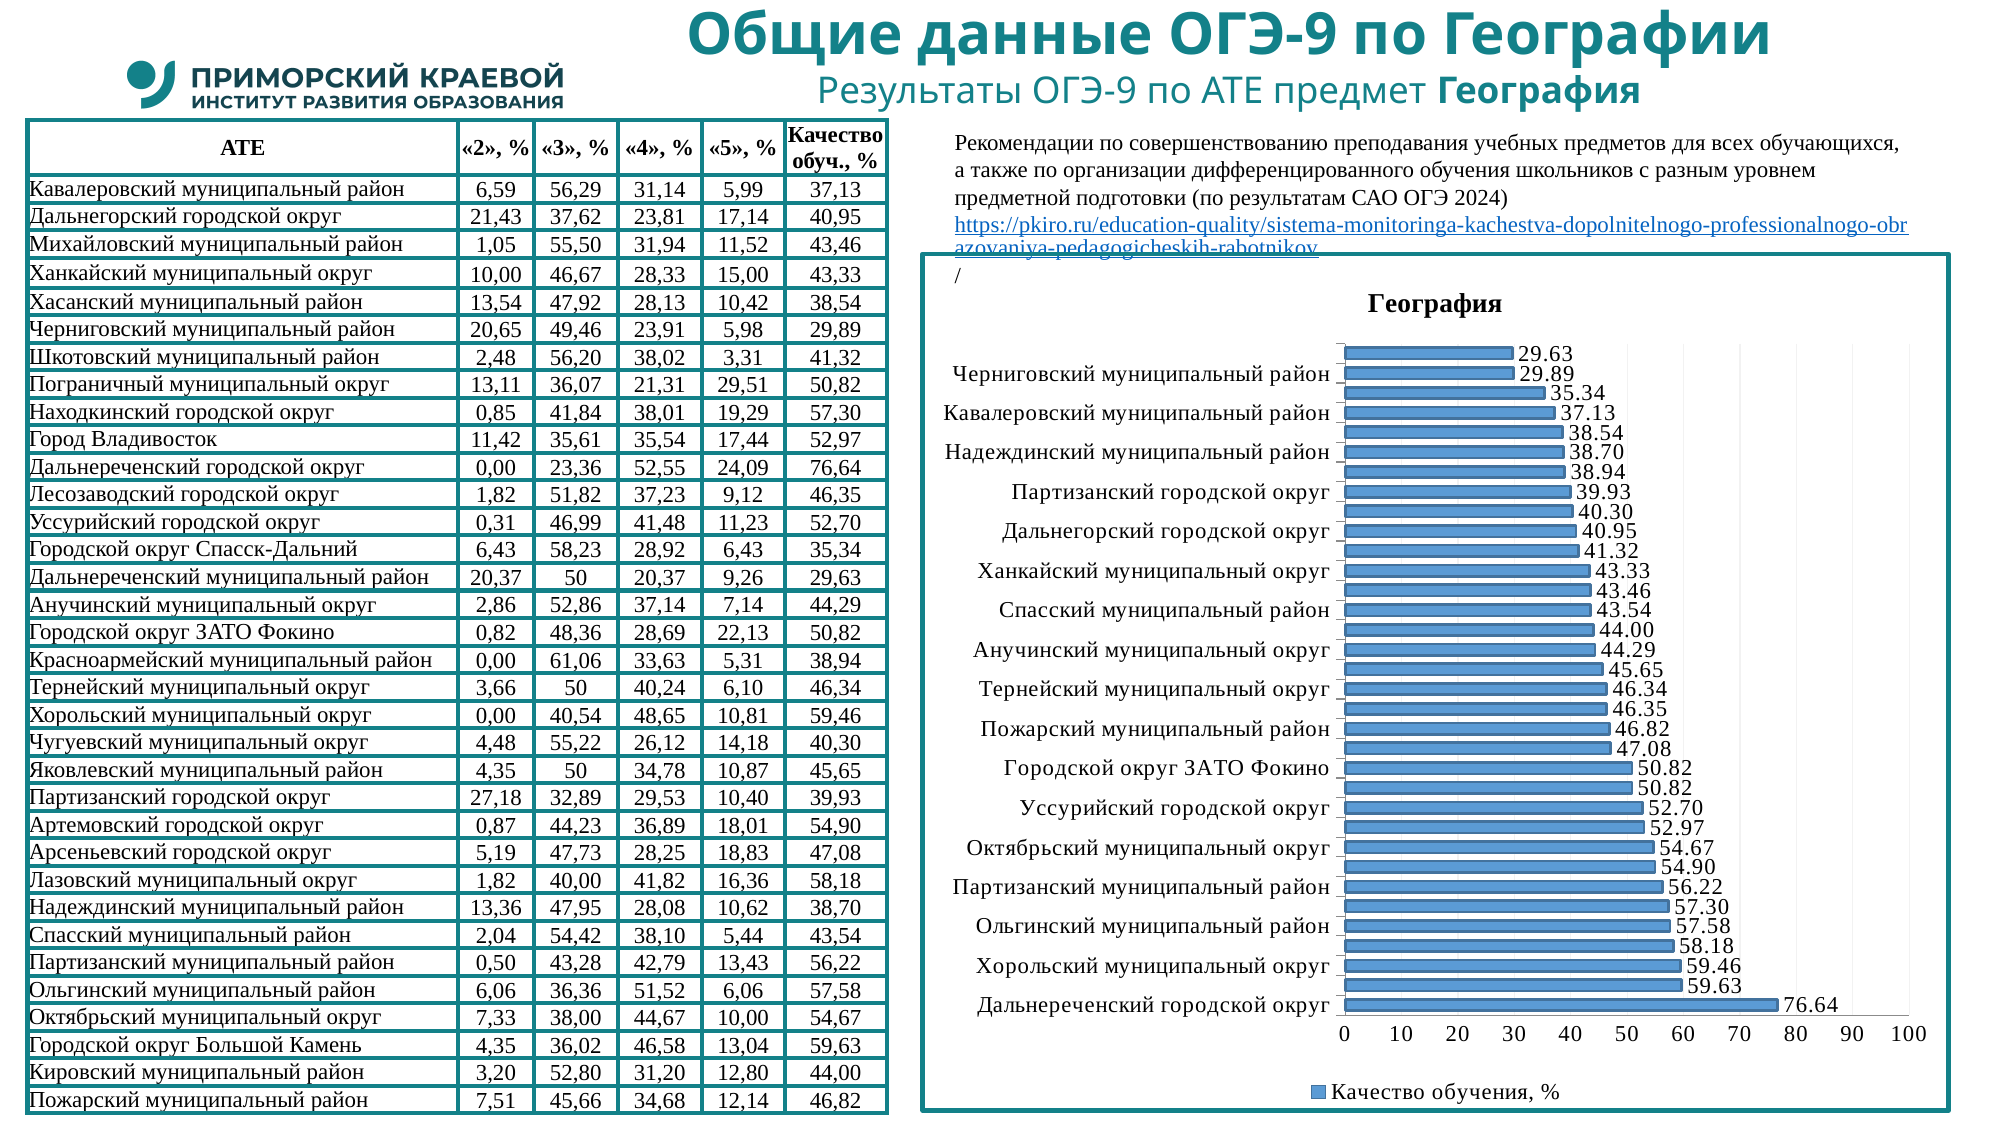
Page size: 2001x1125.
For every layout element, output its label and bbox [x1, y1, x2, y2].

text_box [671, 0, 1788, 74]
table_cell [30, 1060, 456, 1084]
table_cell [30, 565, 456, 588]
table_cell [704, 978, 783, 1001]
table_cell [787, 317, 885, 341]
table_cell [620, 703, 700, 726]
table_cell [30, 868, 456, 891]
table_header [30, 122, 456, 173]
table_cell [536, 177, 616, 201]
table_cell [30, 895, 456, 919]
table_cell [536, 813, 616, 836]
table_cell [704, 232, 783, 256]
table_cell [704, 1005, 783, 1029]
table_cell [30, 813, 456, 836]
table_header [704, 122, 783, 173]
table_cell [704, 840, 783, 864]
table_cell [536, 703, 616, 726]
table_cell [620, 482, 700, 506]
table_cell [460, 565, 532, 588]
table_cell [620, 400, 700, 423]
table_cell [460, 593, 532, 616]
table_cell [536, 400, 616, 423]
table_cell [620, 730, 700, 754]
table_cell [704, 317, 783, 341]
table_cell [787, 177, 885, 201]
table_cell [30, 840, 456, 864]
table_cell [787, 620, 885, 644]
table_cell [787, 758, 885, 781]
table_cell [30, 1033, 456, 1056]
table_cell [620, 675, 700, 699]
table_cell [620, 868, 700, 891]
table_cell [787, 345, 885, 368]
table_cell [536, 260, 616, 286]
table_cell [620, 455, 700, 478]
table_cell [536, 758, 616, 781]
table_cell [704, 290, 783, 313]
table_cell [704, 950, 783, 974]
table_cell [620, 565, 700, 588]
table_cell [460, 703, 532, 726]
table_cell [30, 730, 456, 754]
table_cell [620, 648, 700, 671]
table_cell [787, 537, 885, 561]
table_cell [704, 205, 783, 228]
table_cell [460, 232, 532, 256]
table_cell [787, 813, 885, 836]
table_cell [620, 290, 700, 313]
table_cell [30, 593, 456, 616]
table_cell [460, 648, 532, 671]
table_cell [620, 427, 700, 451]
table_cell [704, 813, 783, 836]
table_cell [460, 758, 532, 781]
table_cell [460, 290, 532, 313]
table_cell [787, 978, 885, 1001]
table_cell [460, 868, 532, 891]
table_cell [536, 455, 616, 478]
table_cell [30, 205, 456, 228]
table_cell [787, 950, 885, 974]
table_cell [460, 1005, 532, 1029]
picture [0, 0, 2000, 1125]
table_cell [30, 703, 456, 726]
table_cell [536, 345, 616, 368]
chart [920, 251, 1951, 1113]
table_cell [30, 400, 456, 423]
table_cell [620, 840, 700, 864]
table_cell [787, 840, 885, 864]
table_cell [460, 840, 532, 864]
table_cell [536, 950, 616, 974]
table_cell [704, 427, 783, 451]
table_cell [787, 510, 885, 533]
table_cell [704, 565, 783, 588]
table_cell [704, 648, 783, 671]
table_cell [620, 758, 700, 781]
table_cell [787, 1060, 885, 1084]
table_cell [704, 675, 783, 699]
table_cell [787, 400, 885, 423]
table_cell [30, 1088, 456, 1111]
table_cell [460, 427, 532, 451]
table_cell [620, 1088, 700, 1111]
table_cell [620, 895, 700, 919]
table_cell [460, 455, 532, 478]
table_cell [536, 1060, 616, 1084]
table_cell [460, 260, 532, 286]
table_cell [620, 1060, 700, 1084]
table_cell [620, 317, 700, 341]
table_cell [30, 675, 456, 699]
table_cell [787, 593, 885, 616]
table_cell [30, 455, 456, 478]
table_cell [536, 1005, 616, 1029]
table_cell [460, 923, 532, 946]
table_cell [536, 537, 616, 561]
table_cell [30, 260, 456, 286]
table_cell [536, 1088, 616, 1111]
table_cell [460, 537, 532, 561]
table_cell [536, 785, 616, 809]
table_cell [787, 730, 885, 754]
table_cell [704, 1088, 783, 1111]
table_cell [30, 785, 456, 809]
table_cell [787, 868, 885, 891]
table_cell [704, 758, 783, 781]
table_cell [787, 1033, 885, 1056]
table_cell [536, 427, 616, 451]
table_cell [787, 372, 885, 396]
table_cell [787, 923, 885, 946]
table_header [787, 122, 885, 173]
table_cell [620, 537, 700, 561]
table_cell [460, 813, 532, 836]
table_cell [460, 730, 532, 754]
table_cell [460, 978, 532, 1001]
table_cell [787, 565, 885, 588]
table_cell [704, 1033, 783, 1056]
table_cell [620, 232, 700, 256]
table_cell [460, 785, 532, 809]
table_cell [704, 703, 783, 726]
table_cell [536, 895, 616, 919]
table_cell [30, 923, 456, 946]
table_cell [620, 177, 700, 201]
table_cell [620, 593, 700, 616]
table_cell [620, 813, 700, 836]
table_cell [536, 372, 616, 396]
table_cell [536, 482, 616, 506]
table_cell [787, 260, 885, 286]
table_cell [704, 455, 783, 478]
table_cell [704, 923, 783, 946]
table_cell [704, 593, 783, 616]
table_cell [30, 427, 456, 451]
table_cell [460, 372, 532, 396]
table_cell [787, 648, 885, 671]
table_cell [704, 345, 783, 368]
table_cell [704, 895, 783, 919]
table_cell [536, 730, 616, 754]
table_cell [30, 950, 456, 974]
table_cell [704, 1060, 783, 1084]
table_cell [787, 455, 885, 478]
table_cell [30, 537, 456, 561]
table_cell [787, 232, 885, 256]
table_cell [536, 565, 616, 588]
table_header [620, 122, 700, 173]
table_cell [460, 400, 532, 423]
table_cell [704, 177, 783, 201]
table_cell [30, 648, 456, 671]
table_cell [704, 785, 783, 809]
table_cell [460, 950, 532, 974]
table_cell [536, 840, 616, 864]
table_cell [30, 510, 456, 533]
table_cell [704, 730, 783, 754]
table_cell [536, 648, 616, 671]
table_cell [787, 427, 885, 451]
table_cell [460, 510, 532, 533]
table_cell [787, 205, 885, 228]
table_cell [30, 372, 456, 396]
table_cell [536, 868, 616, 891]
table_cell [30, 1005, 456, 1029]
table_cell [30, 758, 456, 781]
table_cell [536, 317, 616, 341]
table_cell [620, 345, 700, 368]
table_cell [30, 177, 456, 201]
table_cell [460, 482, 532, 506]
table_cell [620, 1033, 700, 1056]
table_cell [536, 290, 616, 313]
table_cell [30, 482, 456, 506]
table_cell [460, 1088, 532, 1111]
table_cell [460, 177, 532, 201]
table_cell [460, 895, 532, 919]
table_cell [620, 205, 700, 228]
table_cell [620, 978, 700, 1001]
table_cell [620, 620, 700, 644]
text_box [939, 120, 1932, 251]
table_cell [704, 482, 783, 506]
table_cell [787, 675, 885, 699]
table_cell [536, 510, 616, 533]
table_header [536, 122, 616, 173]
table_cell [30, 232, 456, 256]
table_cell [460, 317, 532, 341]
table_cell [460, 1033, 532, 1056]
table_cell [787, 703, 885, 726]
table_cell [787, 1005, 885, 1029]
table_cell [460, 675, 532, 699]
table_cell [704, 868, 783, 891]
table_cell [787, 785, 885, 809]
table_cell [704, 620, 783, 644]
table_cell [536, 205, 616, 228]
table_cell [620, 510, 700, 533]
table_cell [704, 537, 783, 561]
table_cell [787, 1088, 885, 1111]
table_cell [787, 482, 885, 506]
table_cell [787, 895, 885, 919]
table_cell [787, 290, 885, 313]
table_cell [536, 620, 616, 644]
table_cell [704, 400, 783, 423]
table_header [460, 122, 532, 173]
table_cell [30, 620, 456, 644]
title [621, 59, 1838, 121]
table_cell [30, 978, 456, 1001]
table_cell [536, 1033, 616, 1056]
table_cell [536, 232, 616, 256]
table_cell [30, 290, 456, 313]
table_cell [620, 260, 700, 286]
table_cell [460, 205, 532, 228]
table_cell [536, 923, 616, 946]
table_cell [536, 593, 616, 616]
table_cell [620, 1005, 700, 1029]
table_cell [460, 1060, 532, 1084]
table_cell [536, 978, 616, 1001]
table_cell [620, 923, 700, 946]
table_cell [704, 372, 783, 396]
table_cell [460, 345, 532, 368]
table_cell [30, 317, 456, 341]
table_cell [620, 950, 700, 974]
table_cell [620, 372, 700, 396]
table_cell [620, 785, 700, 809]
table_cell [704, 260, 783, 286]
table_cell [704, 510, 783, 533]
table_cell [30, 345, 456, 368]
table_cell [536, 675, 616, 699]
table_cell [460, 620, 532, 644]
